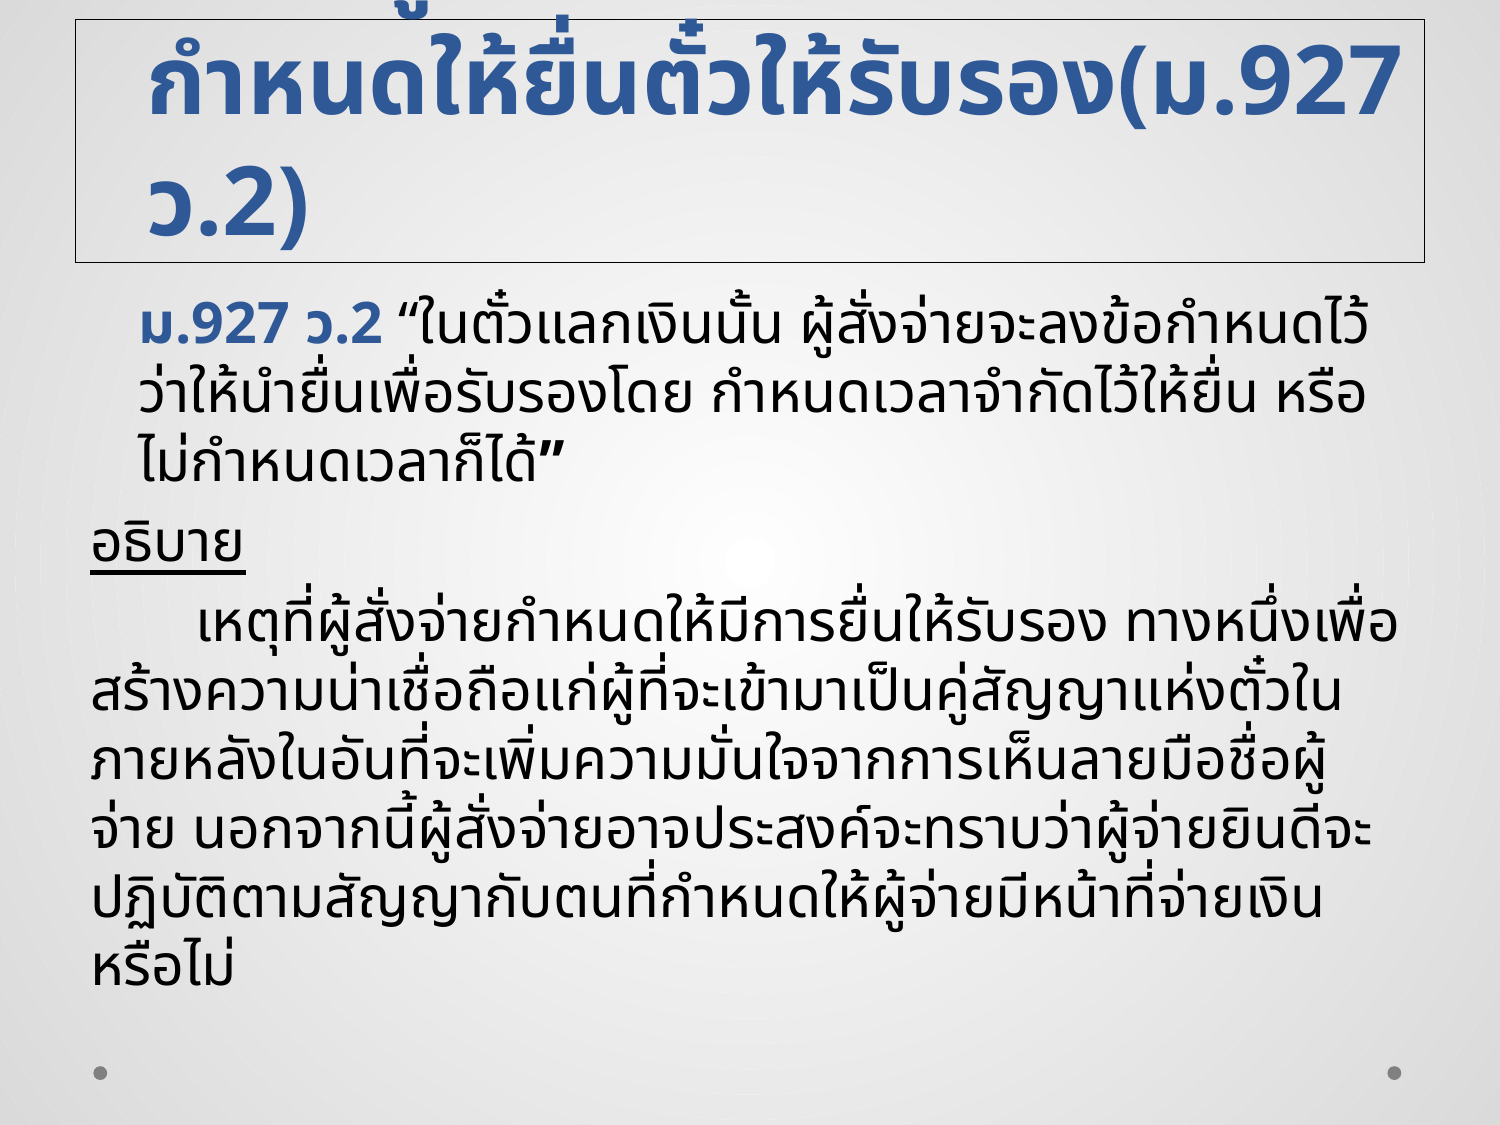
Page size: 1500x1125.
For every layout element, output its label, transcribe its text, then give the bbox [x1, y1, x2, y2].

title กรณีผู้สั่งจ่าย เขียนข้อความกำหนดให้ยื่นตั๋วให้รับรอง(ม.927 ว.2) [75, 19, 1425, 263]
list ม.927 ว.2 “ในตั๋วแลกเงินนั้น ผู้สั่งจ่ายจะลงข้อกำหนดไว้ว่าให้นำยื่นเพื่อรับรองโดย กำหนดเวลาจำกัดไว้ให้ยื่น หรือไม่กำหนดเวลาก็ได้” อธิบาย เหตุที่ผู้สั่งจ่ายกำหนดให้มีการยื่นให้รับรอง ทางหนึ่งเพื่อสร้างความน่าเชื่อถือแก่ผู้ที่จะเข้ามาเป็นคู่สัญญาแห่งตั๋วในภายหลังในอันที่จะเพิ่มความมั่นใจจากการเห็นลายมือชื่อผู้จ่าย นอกจากนี้ผู้สั่งจ่ายอาจประสงค์จะทราบว่าผู้จ่ายยินดีจะปฏิบัติตามสัญญากับตนที่กำหนดให้ผู้จ่ายมีหน้าที่จ่ายเงินหรือไม่ [75, 278, 1425, 1005]
